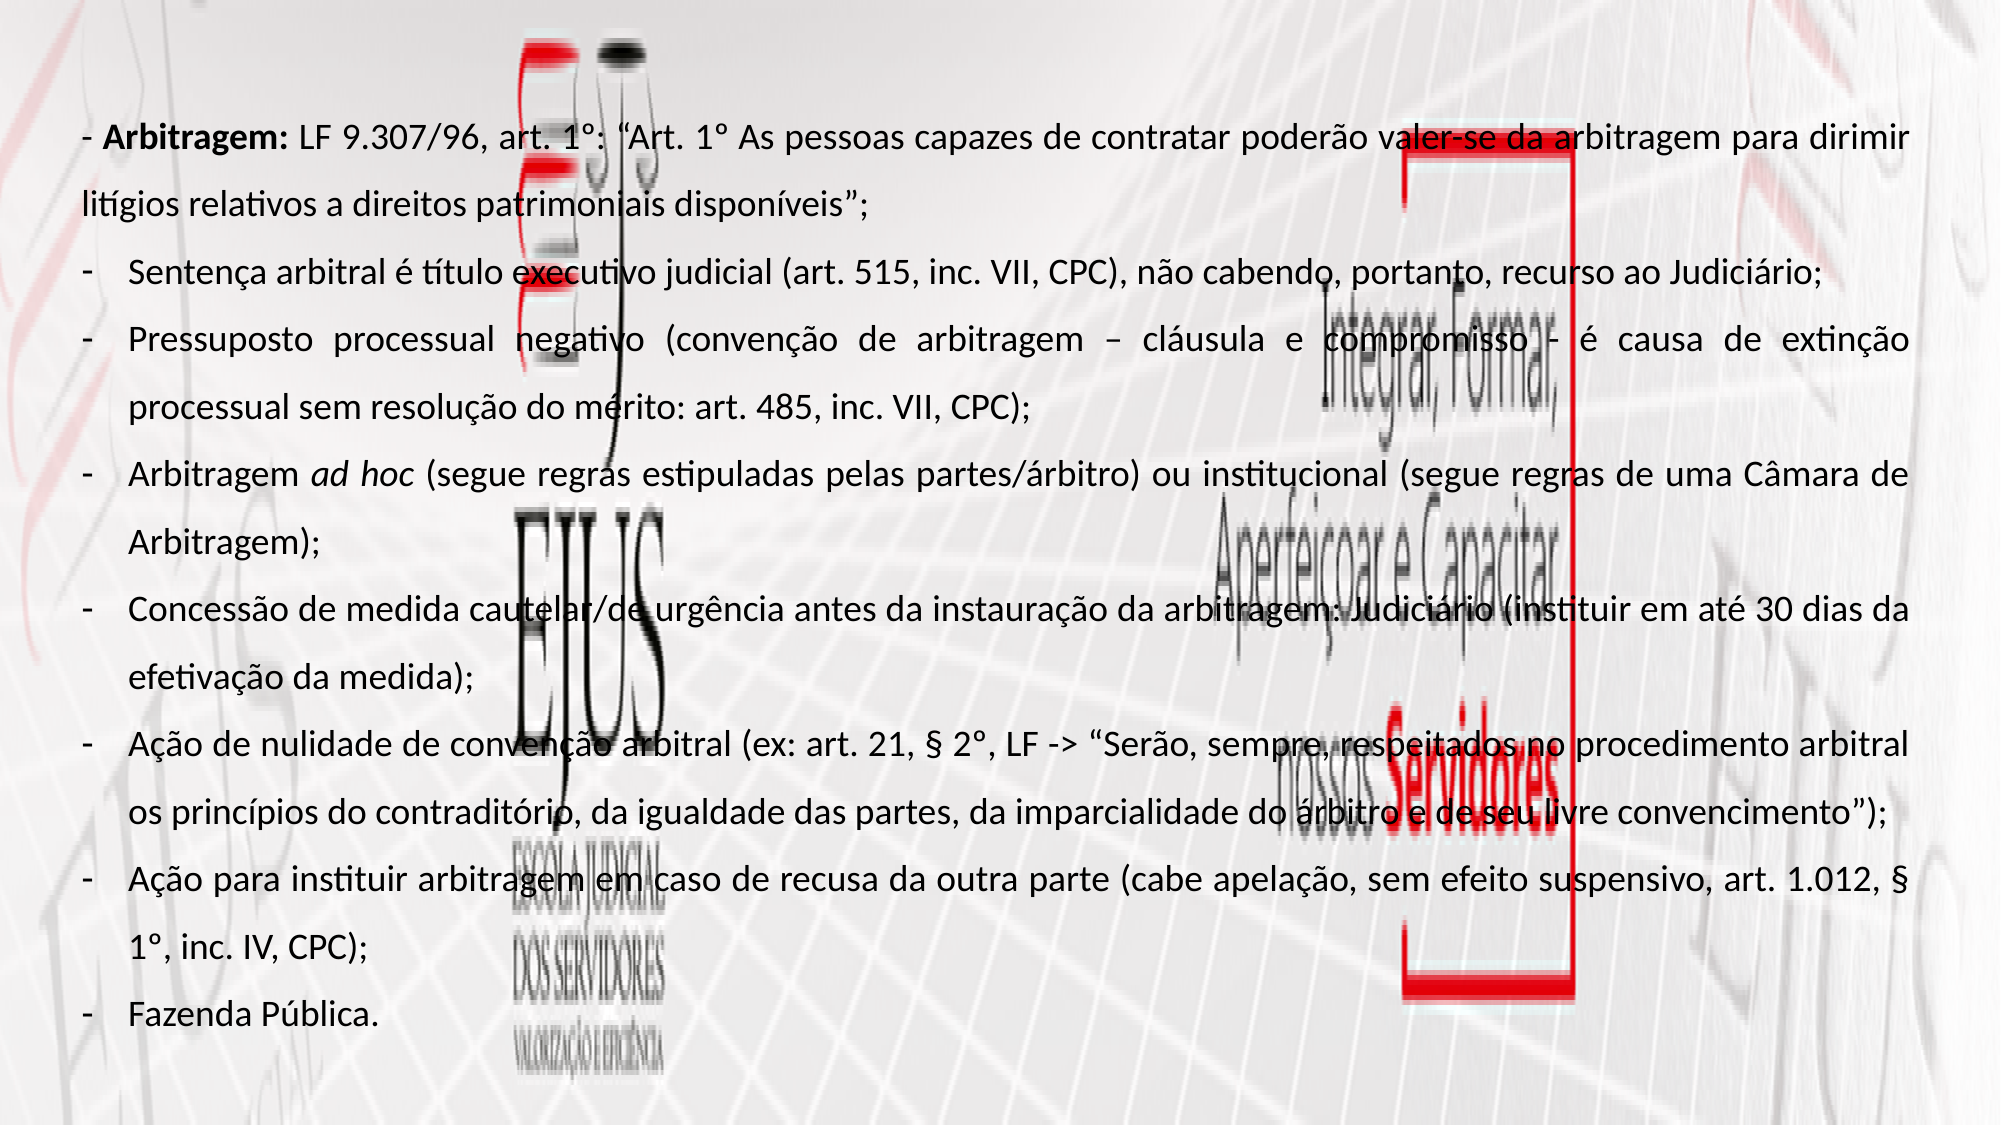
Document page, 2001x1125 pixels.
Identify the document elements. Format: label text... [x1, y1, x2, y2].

picture [0, 0, 2001, 1125]
subtitle - Arbitragem: LF 9.307/96, art. 1º: “Art. 1º As pessoas capazes de contratar poderão valer-se da arbitragem para dirimir litígios relativos a direitos patrimoniais disponíveis”; Sentença arbitral é título executivo judicial (art. 515, inc. VII, CPC), não cabendo, portanto, recurso ao Judiciário; Pressuposto processual negativo (convenção de arbitragem – cláusula e compromisso - é causa de extinção processual sem resolução do mérito: art. 485, inc. VII, CPC); Arbitragem ad hoc (segue regras estipuladas pelas partes/árbitro) ou institucional (segue regras de uma Câmara de Arbitragem); Concessão de medida cautelar/de urgência antes da instauração da arbitragem: Judiciário (instituir em até 30 dias da efetivação da medida); Ação de nulidade de convenção arbitral (ex: art. 21, § 2º, LF -> “Serão, sempre, respeitados no procedimento arbitral os princípios do contraditório, da igualdade das partes, da imparcialidade do árbitro e de seu livre convencimento”); Ação para instituir arbitragem em caso de recusa da outra parte (cabe apelação, sem efeito suspensivo, art. 1.012, § 1º, inc. IV, CPC); Fazenda Pública. [66, 81, 1927, 1125]
